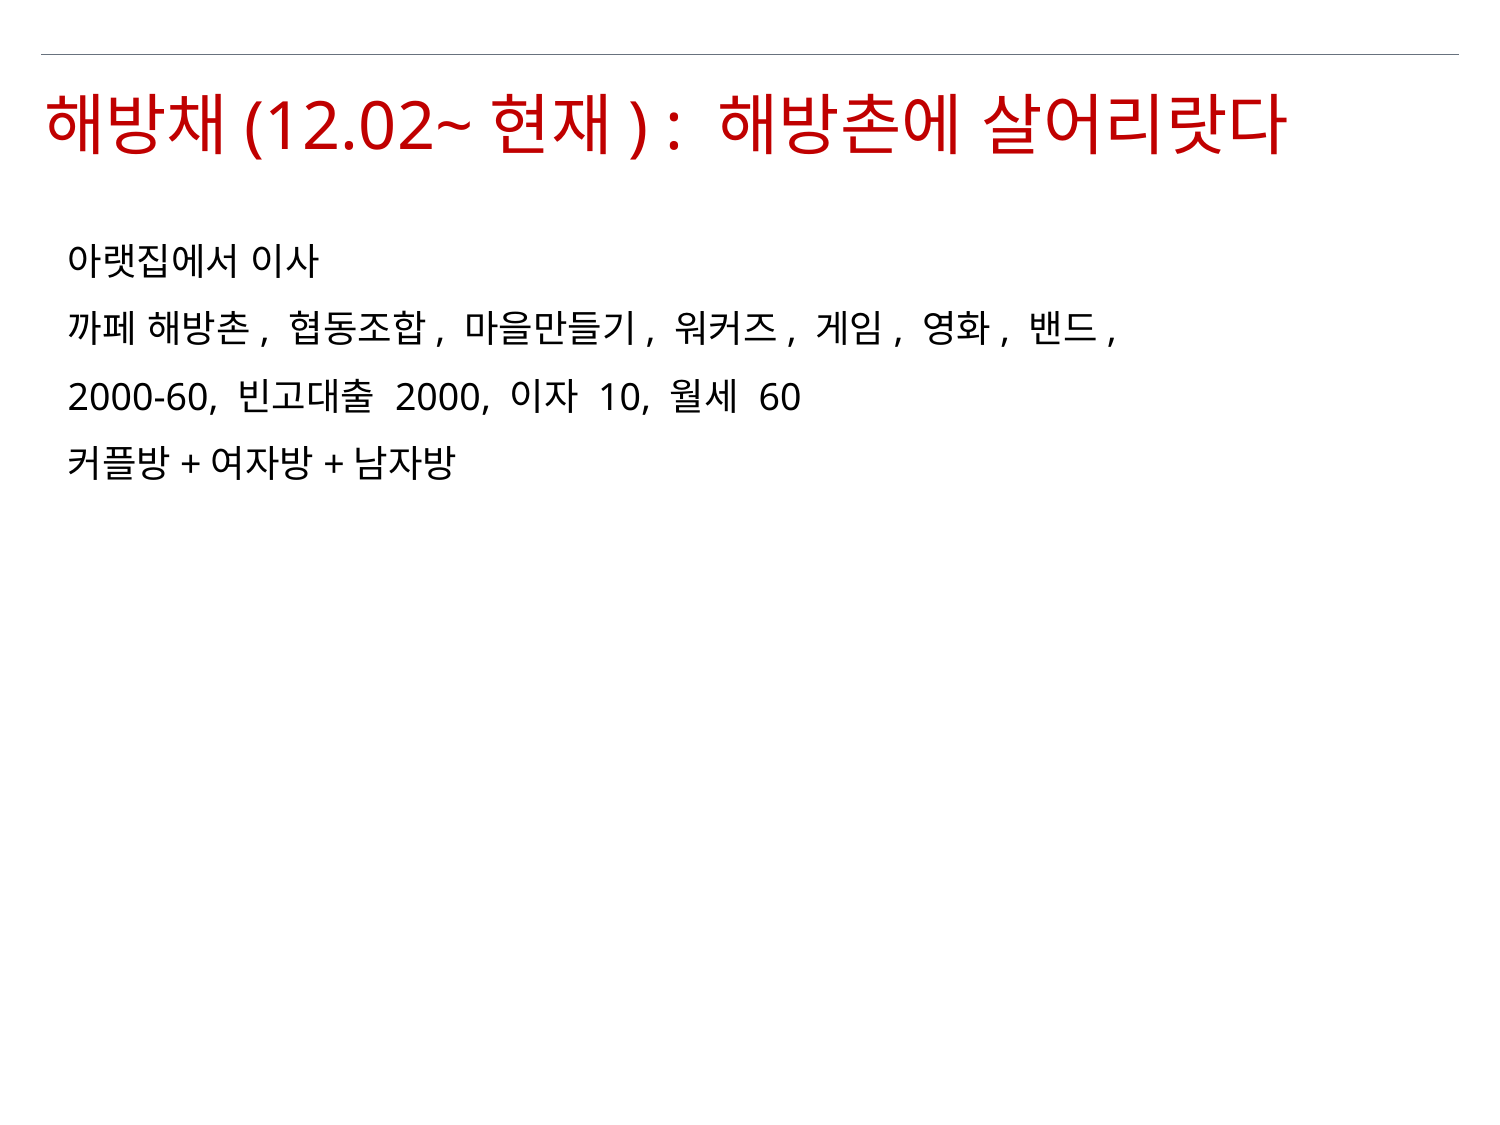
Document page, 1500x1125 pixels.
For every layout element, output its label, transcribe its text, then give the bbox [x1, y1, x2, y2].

text_box 아랫집에서 이사 까페 해방촌, 협동조합, 마을만들기, 워커즈, 게임, 영화, 밴드, 2000-60, 빈고대출 2000, 이자 10, 월세 60 커플방+여자방+남자방 [53, 208, 1176, 493]
text_box 해방채(12.02~현재) : 해방촌에 살어리랏다 [29, 75, 1459, 171]
